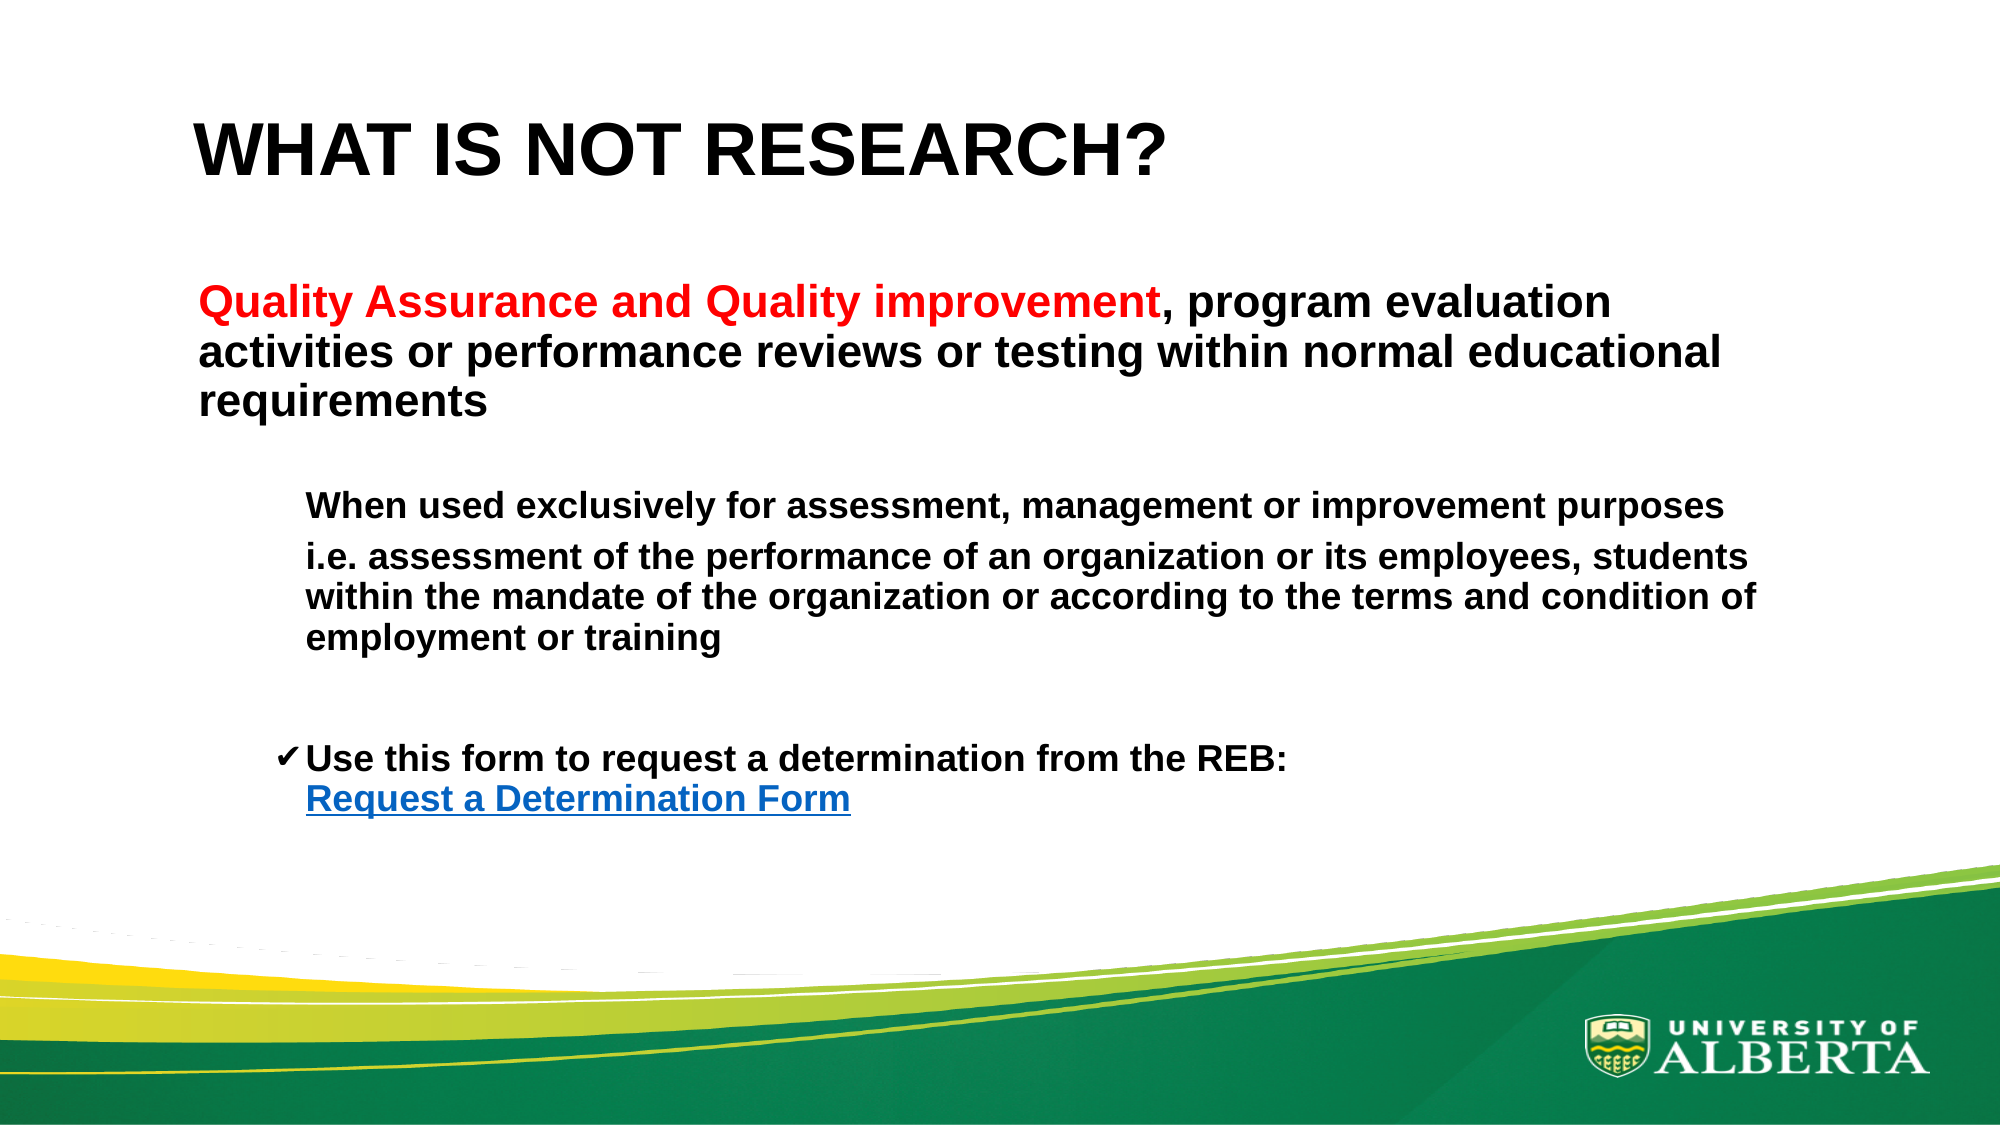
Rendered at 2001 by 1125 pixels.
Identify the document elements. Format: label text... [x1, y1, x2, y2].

title WHAT IS NOT RESEARCH? [178, 92, 1833, 203]
list Quality Assurance and Quality improvement, program evaluation activities or performance reviews or testing within normal educational requirements When used exclusively for assessment, management or improvement purposes i.e. assessment of the performance of an organization or its employees, students within the mandate of the organization or according to the terms and condition of employment or training Use this form to request a determination from the REB: Request a Determination Form [178, 270, 1833, 844]
picture [0, 856, 2000, 1125]
